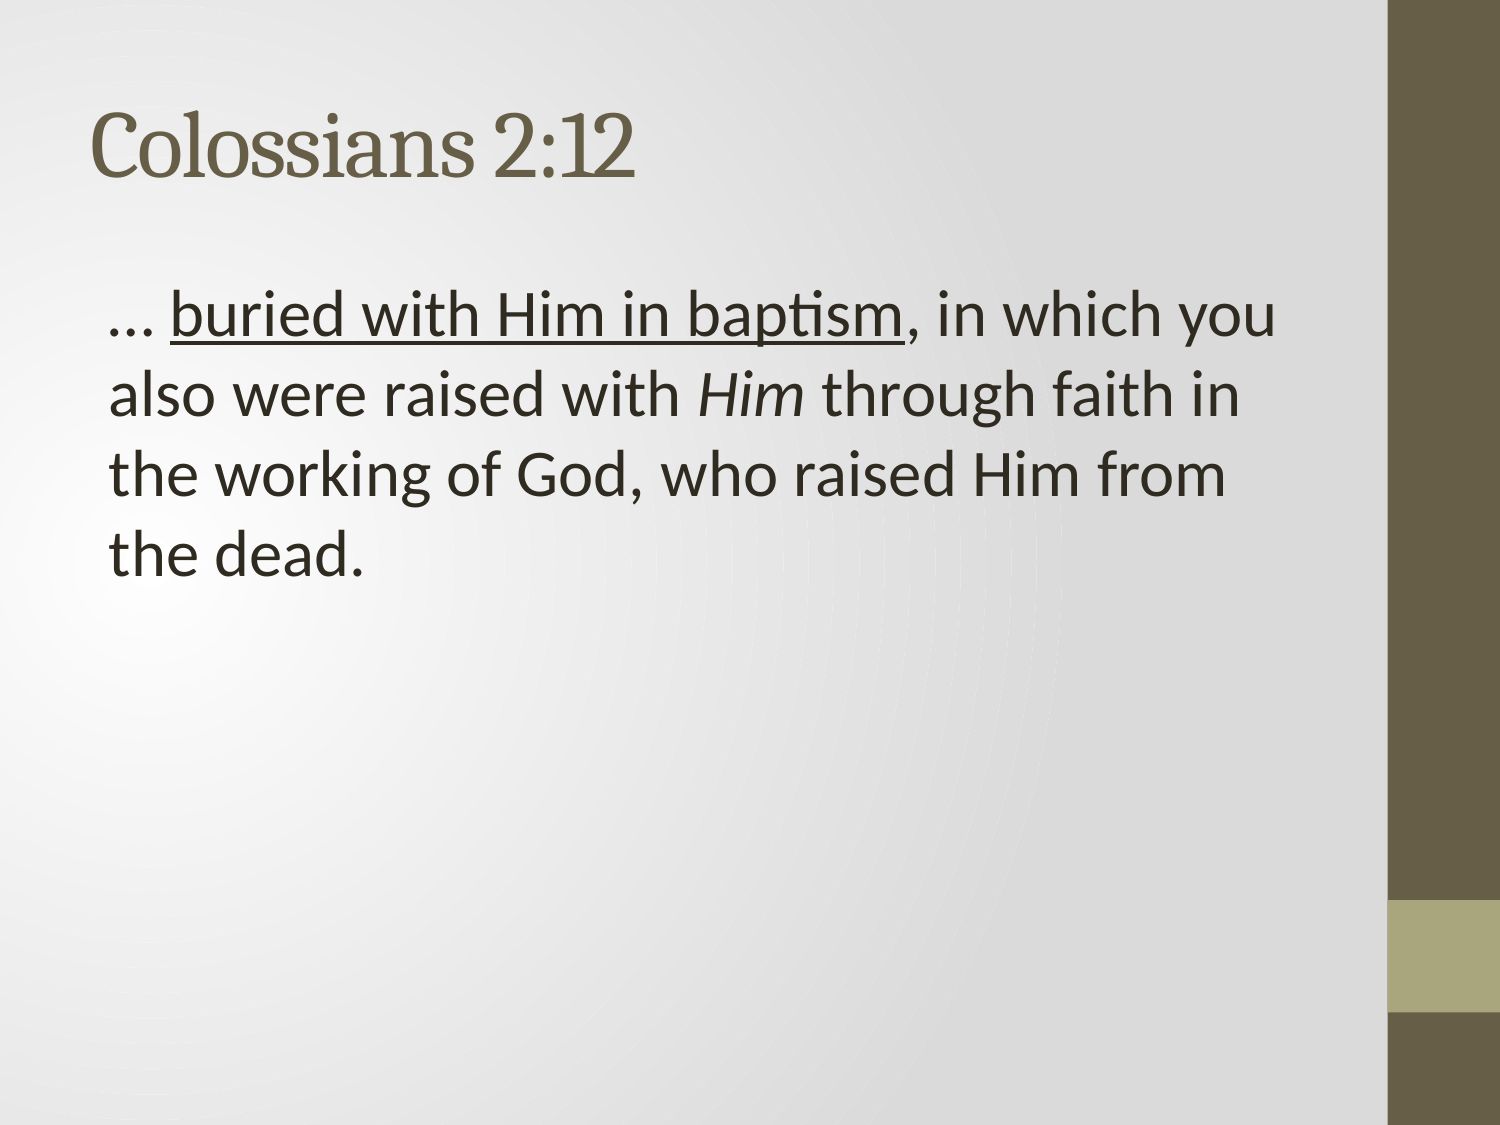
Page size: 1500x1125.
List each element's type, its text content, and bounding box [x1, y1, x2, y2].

title Colossians 2:12 [75, 45, 1325, 233]
list … buried with Him in baptism, in which you also were raised with Him through faith in the working of God, who raised Him from the dead. [75, 262, 1325, 1050]
